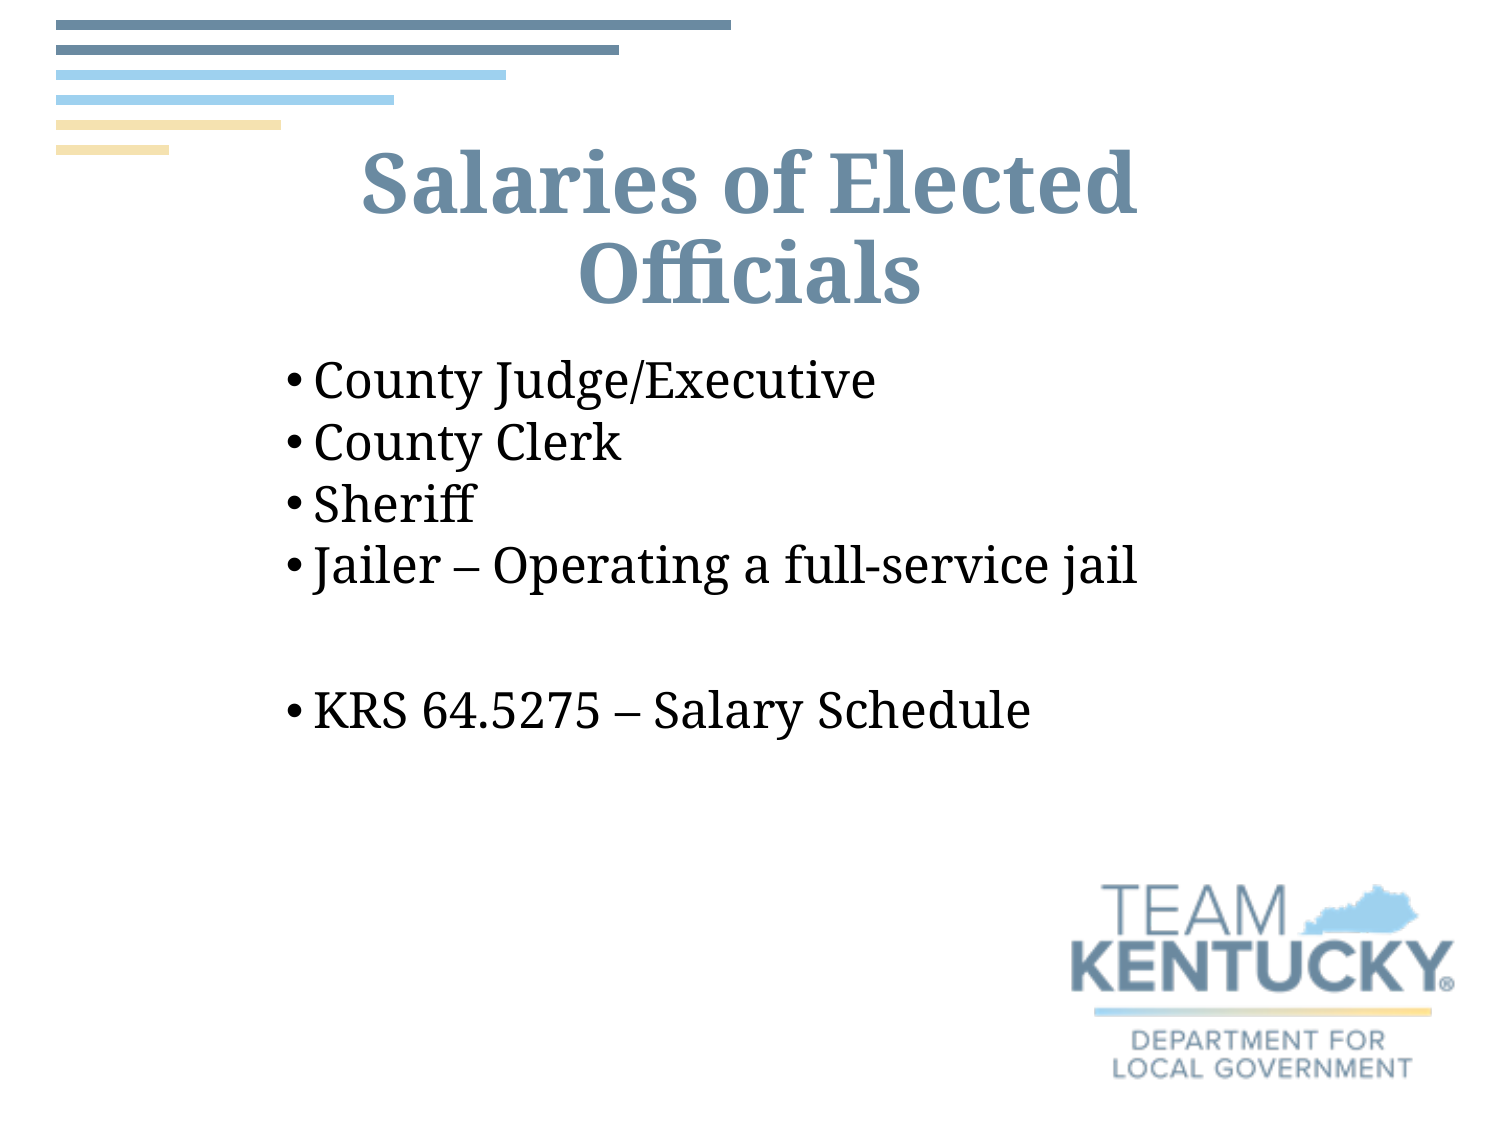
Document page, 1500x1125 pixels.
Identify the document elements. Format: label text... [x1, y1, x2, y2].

title Salaries of Elected Officials [220, 149, 1280, 314]
list County Judge/Executive County Clerk Sheriff Jailer – Operating a full-service jail KRS 64.5275 – Salary Schedule [214, 347, 1218, 884]
picture [1068, 883, 1459, 1088]
